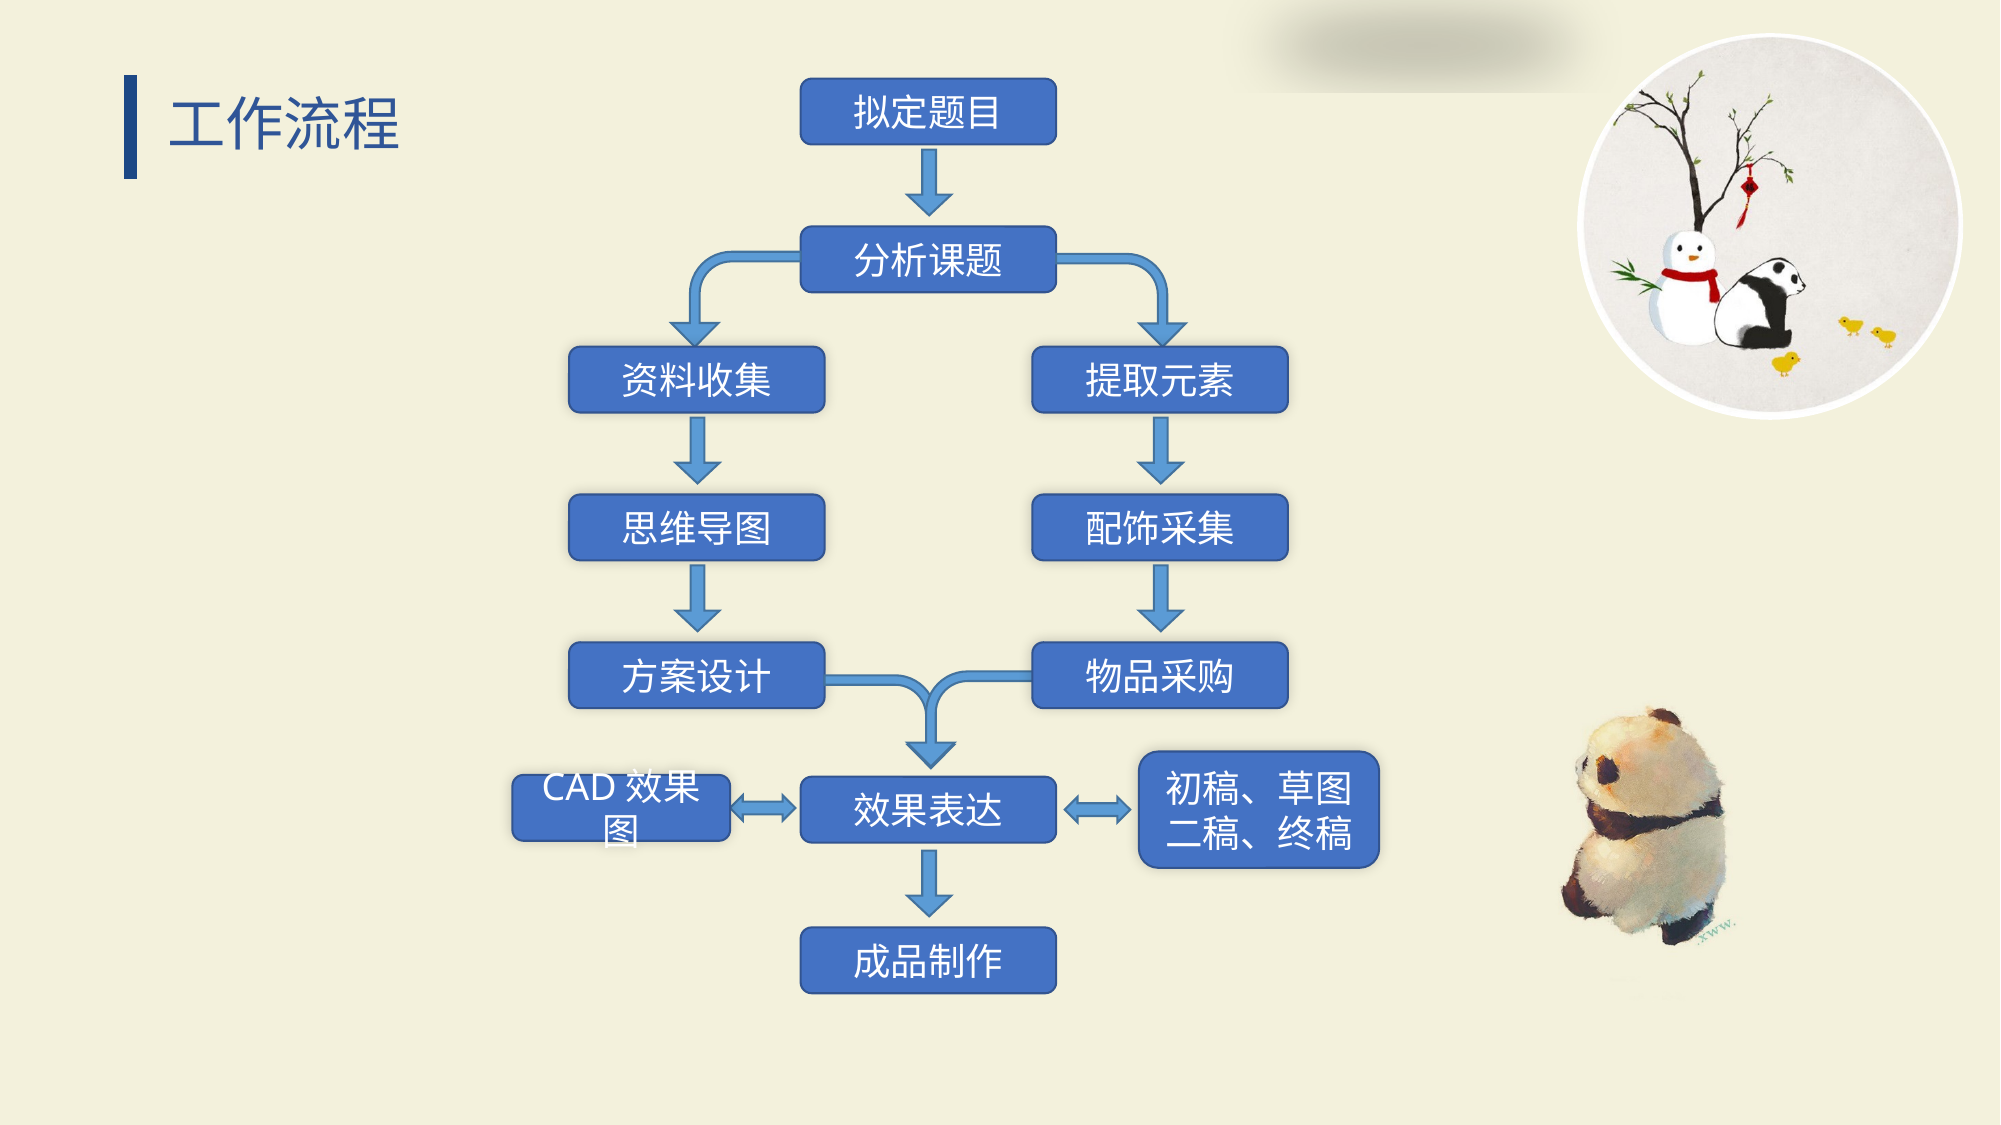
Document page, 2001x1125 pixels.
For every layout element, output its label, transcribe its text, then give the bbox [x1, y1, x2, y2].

text_box 配饰采集 [1031, 493, 1289, 562]
text_box 物品采购 [1031, 641, 1289, 710]
text_box [672, 564, 723, 633]
text_box [672, 416, 723, 485]
picture [1577, 33, 1964, 420]
text_box [668, 250, 802, 339]
text_box [1055, 252, 1189, 339]
text_box [904, 148, 954, 217]
picture [1445, 584, 1845, 1061]
text_box 初稿、草图 二稿、终稿 [1137, 750, 1381, 869]
text_box [1136, 416, 1186, 485]
text_box 成品制作 [799, 926, 1058, 995]
text_box 效果表达 [799, 775, 1058, 844]
text_box 工作流程 [152, 80, 570, 165]
text_box 拟定题目 [799, 77, 1058, 146]
text_box [823, 674, 930, 714]
text_box 分析课题 [799, 225, 1058, 294]
text_box [737, 792, 797, 824]
text_box [1136, 564, 1186, 633]
text_box 提取元素 [1031, 345, 1289, 414]
text_box CAD效果图 [511, 773, 732, 842]
text_box [904, 670, 1024, 768]
text_box [1063, 794, 1132, 825]
text_box 思维导图 [567, 493, 826, 562]
text_box 资料收集 [567, 345, 826, 414]
text_box [904, 849, 954, 918]
text_box 方案设计 [567, 641, 826, 710]
